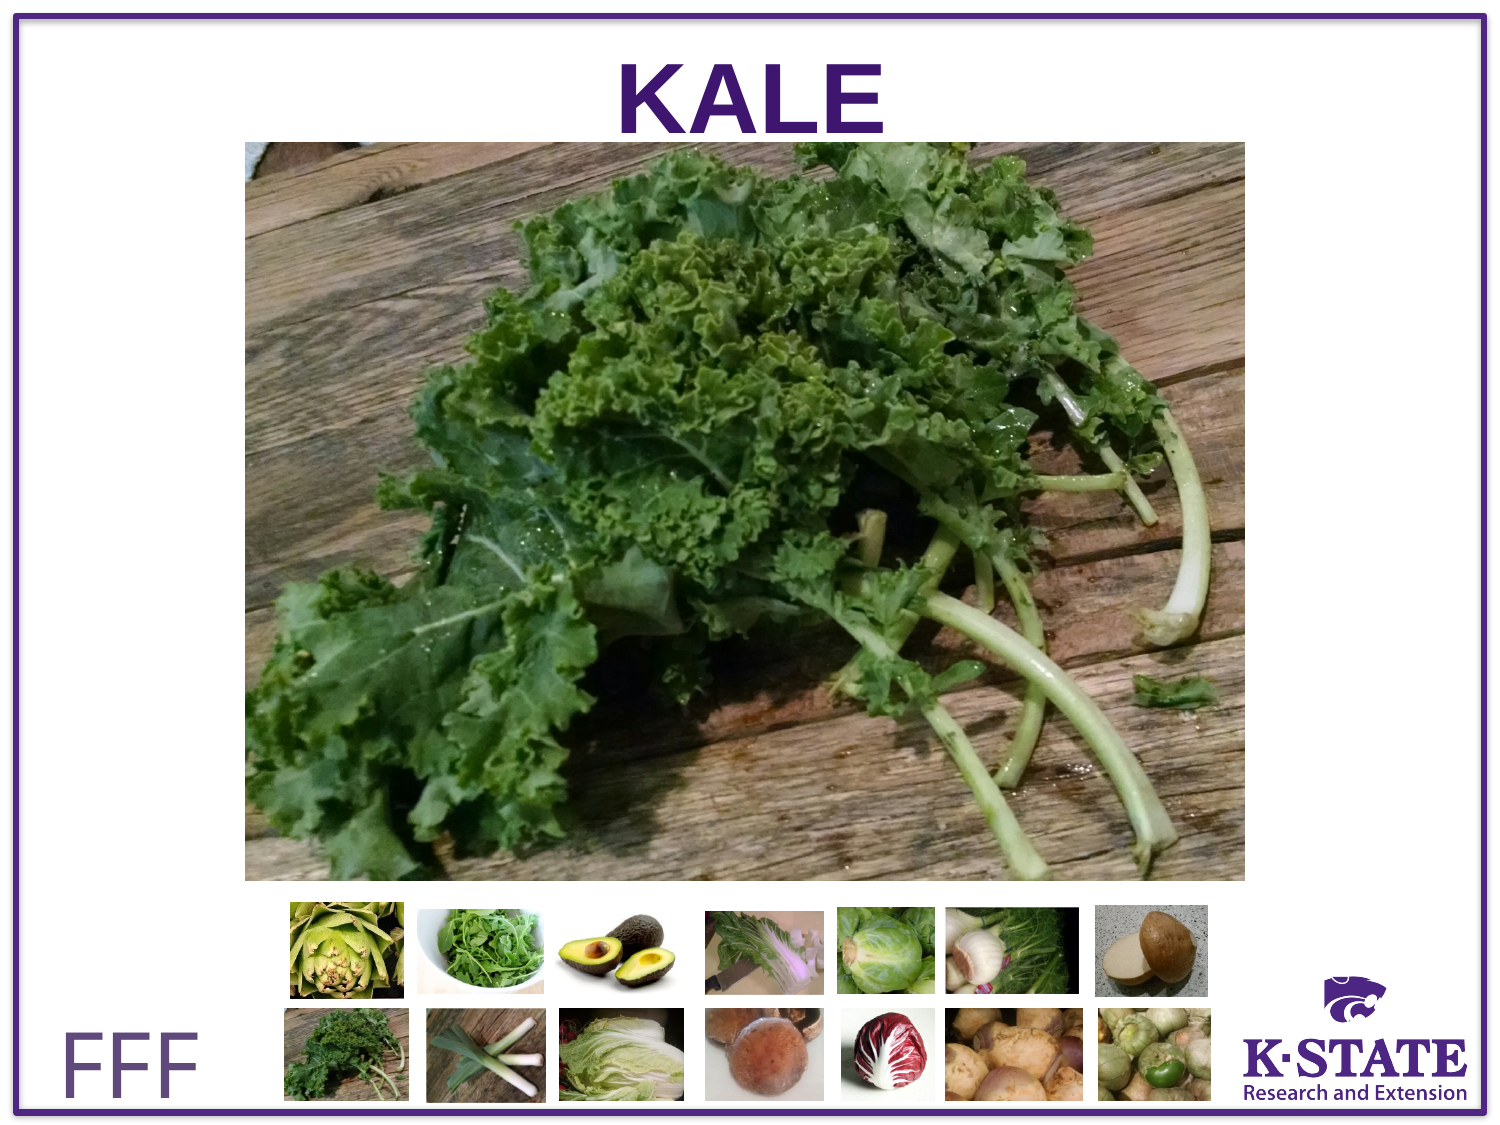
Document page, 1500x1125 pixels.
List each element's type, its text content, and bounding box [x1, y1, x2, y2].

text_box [284, 902, 1211, 1103]
picture [1220, 962, 1485, 1109]
title Kale [21, 49, 1482, 138]
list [245, 141, 1246, 881]
